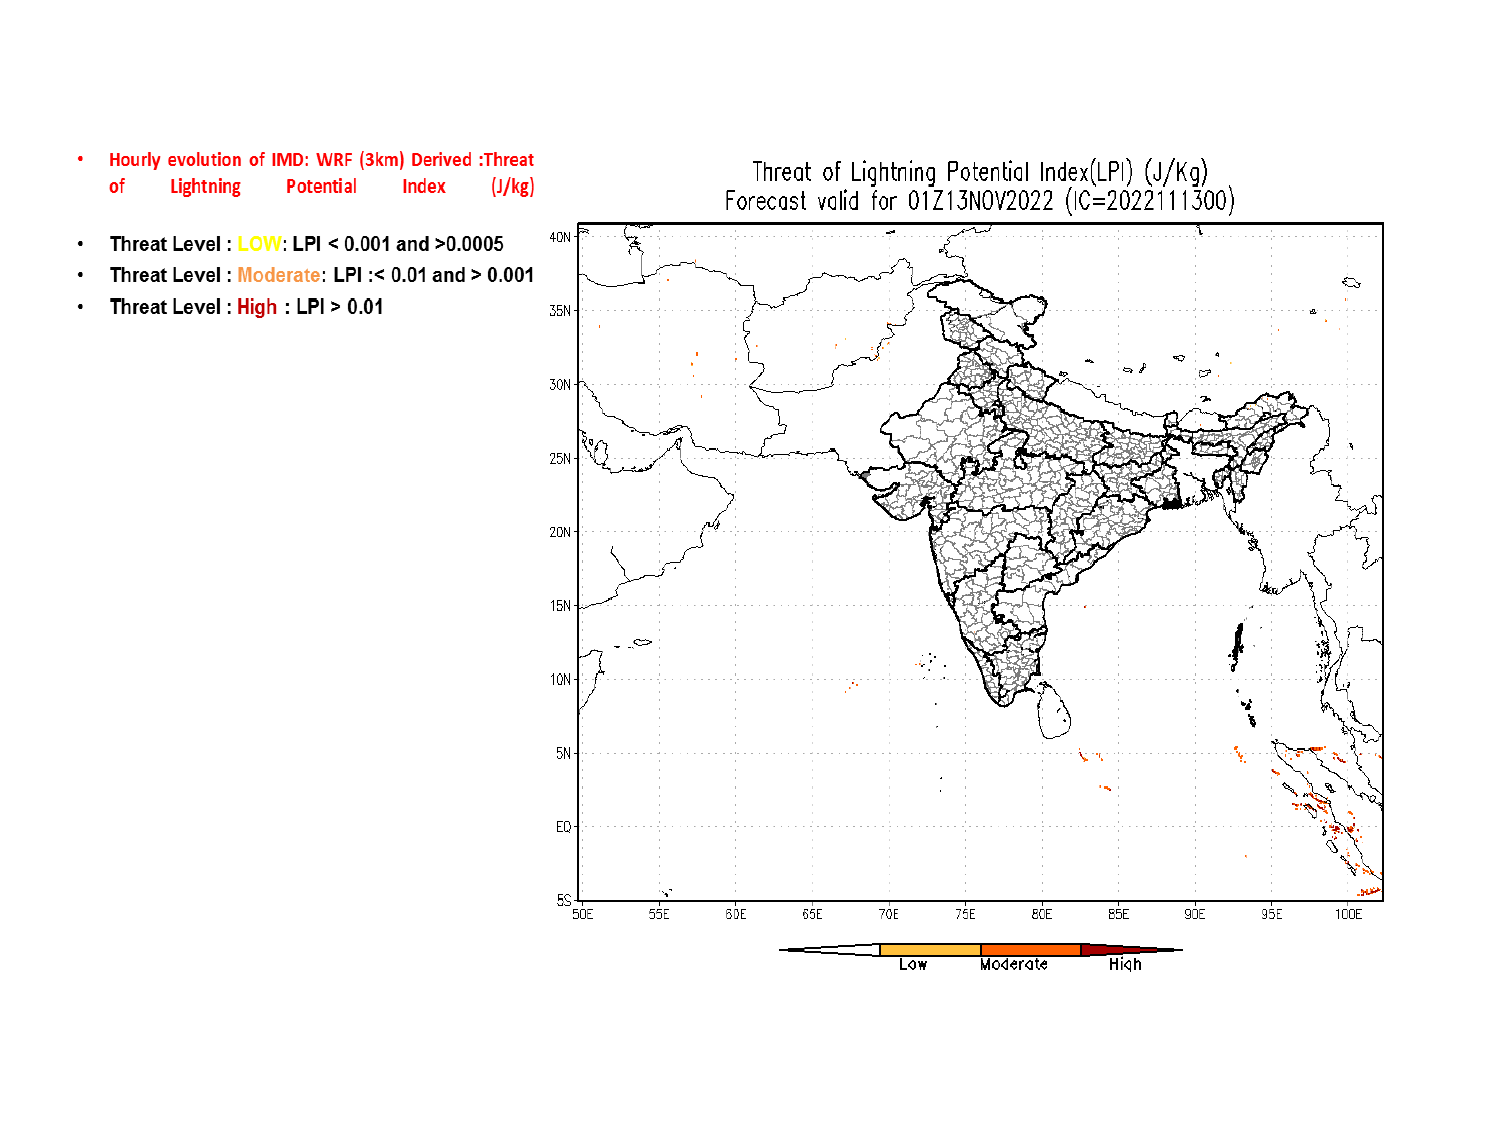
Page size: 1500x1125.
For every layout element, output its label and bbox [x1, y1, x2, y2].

picture [74, 149, 1426, 976]
